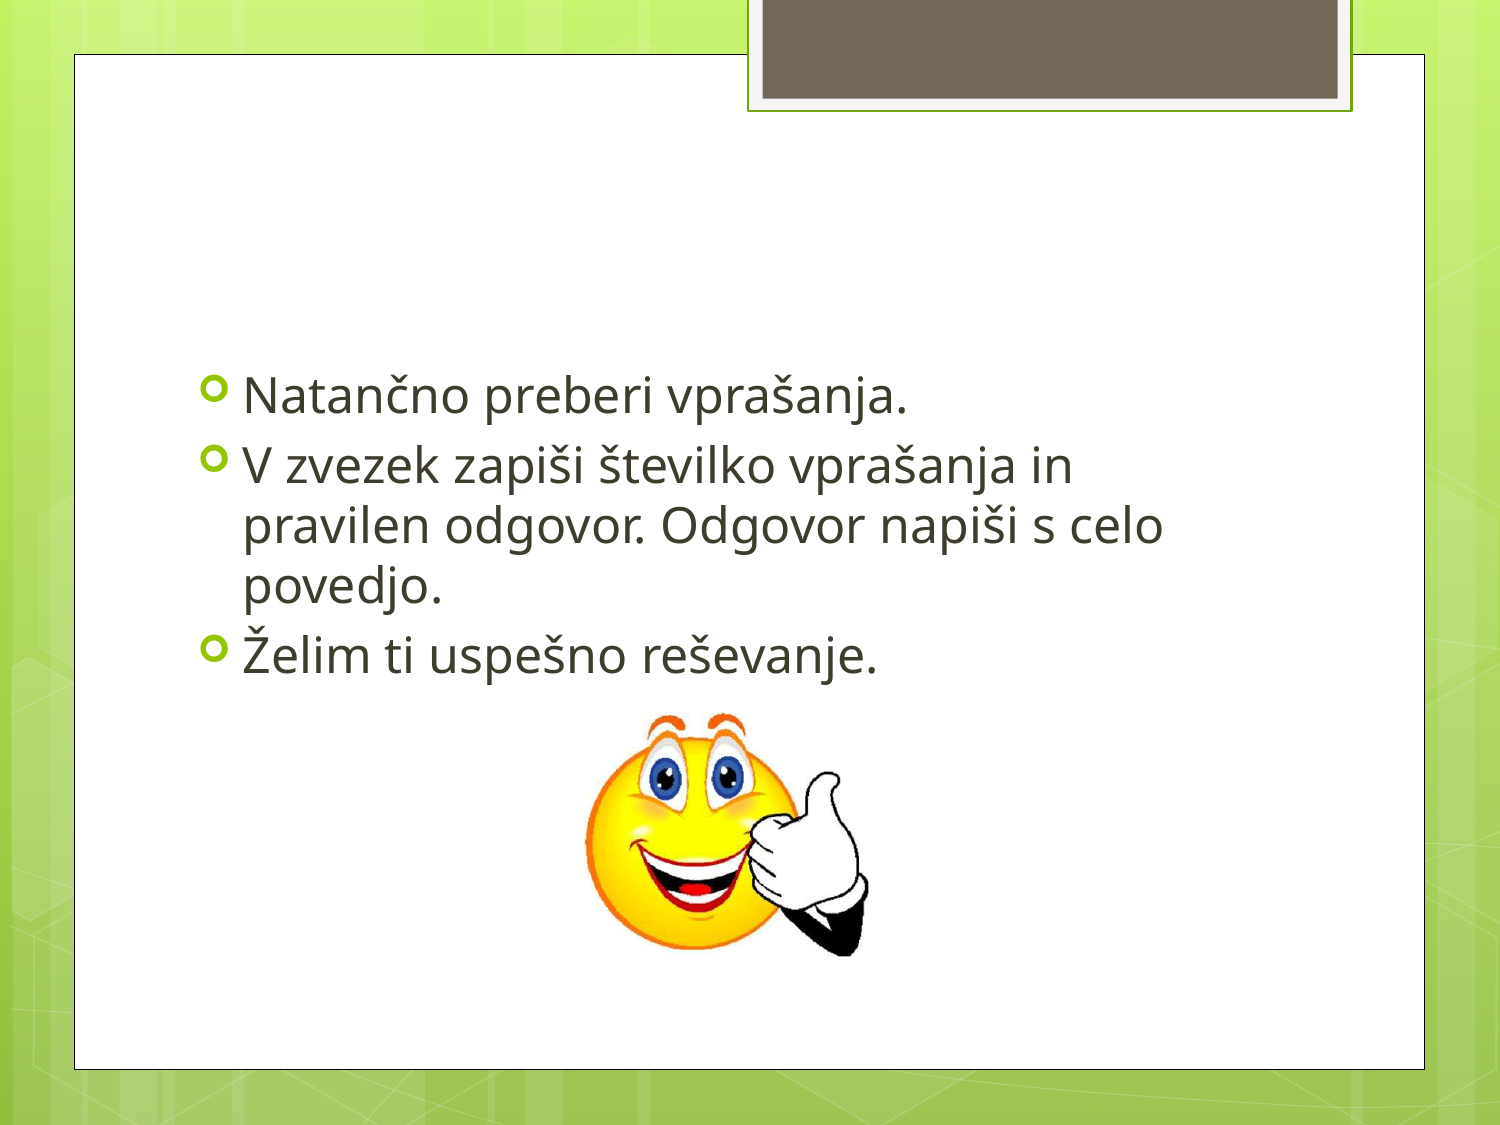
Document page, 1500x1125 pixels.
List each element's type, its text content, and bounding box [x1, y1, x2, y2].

picture [584, 712, 869, 957]
list Natančno preberi vprašanja. V zvezek zapiši številko vprašanja in pravilen odgovor. Odgovor napiši s celo povedjo. Želim ti uspešno reševanje. [171, 356, 1283, 957]
